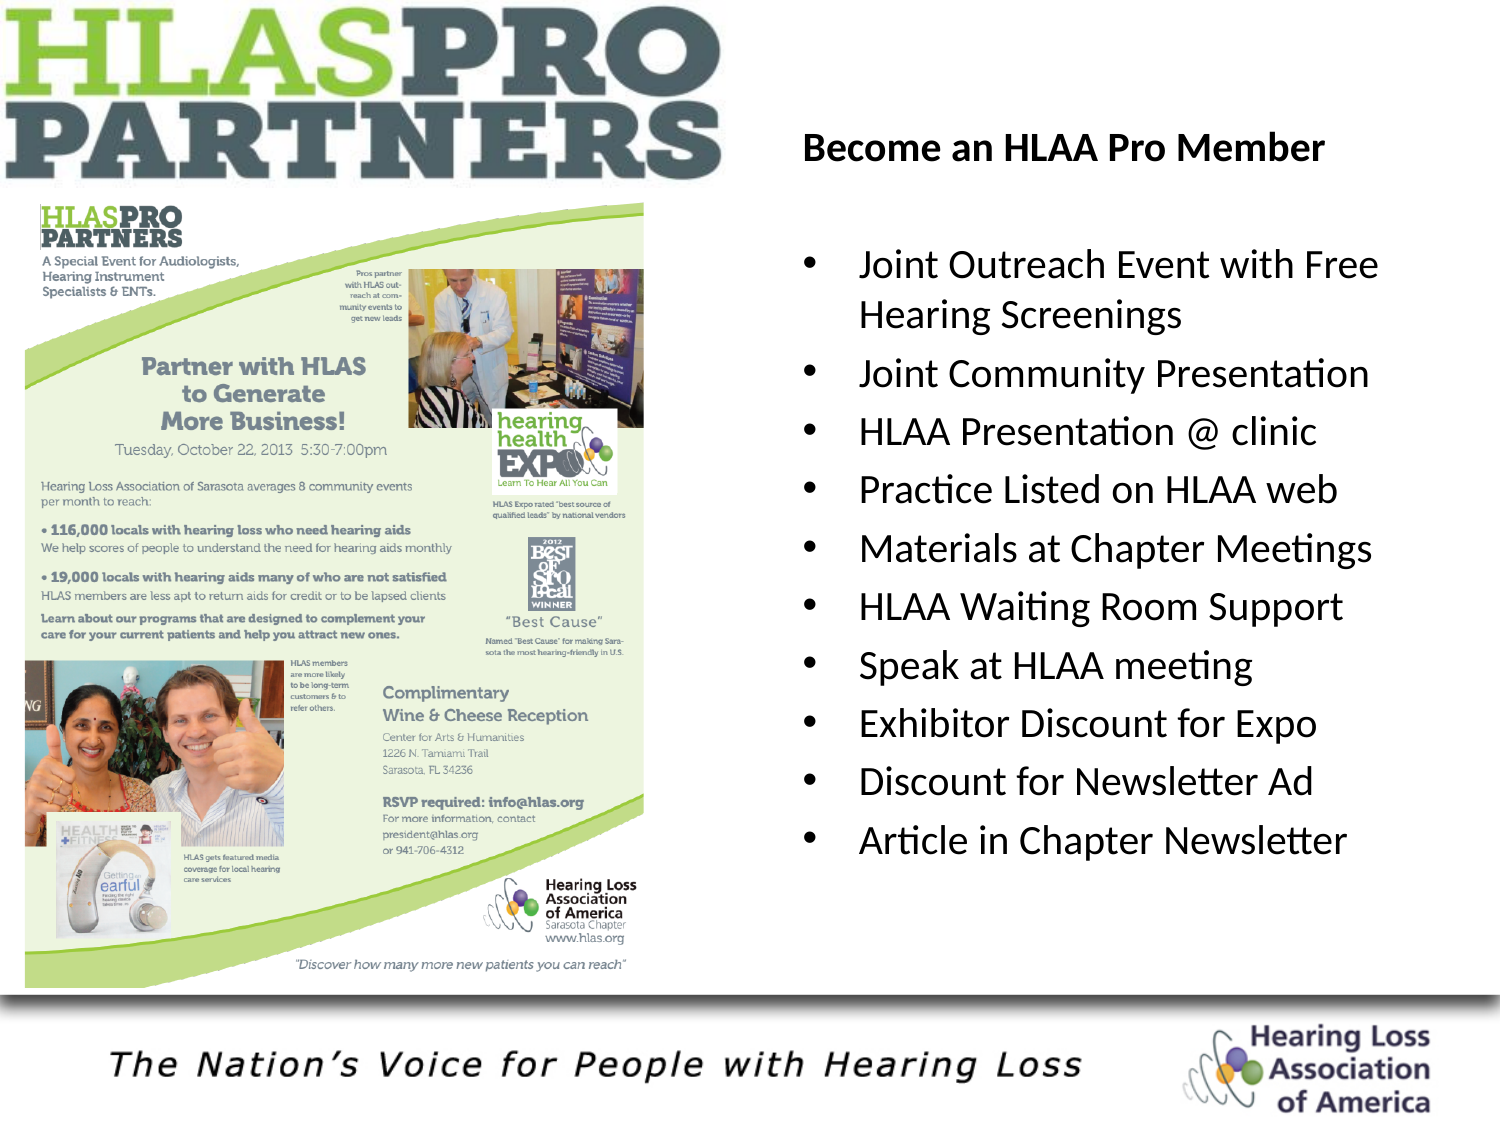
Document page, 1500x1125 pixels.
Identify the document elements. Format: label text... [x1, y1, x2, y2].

picture [0, 0, 1500, 1125]
list Become an HLAA Pro Member Joint Outreach Event with Free Hearing Screenings Joint Community Presentation HLAA Presentation @ clinic Practice Listed on HLAA web Materials at Chapter Meetings HLAA Waiting Room Support Speak at HLAA meeting Exhibitor Discount for Expo Discount for Newsletter Ad Article in Chapter Newsletter [787, 112, 1500, 1101]
